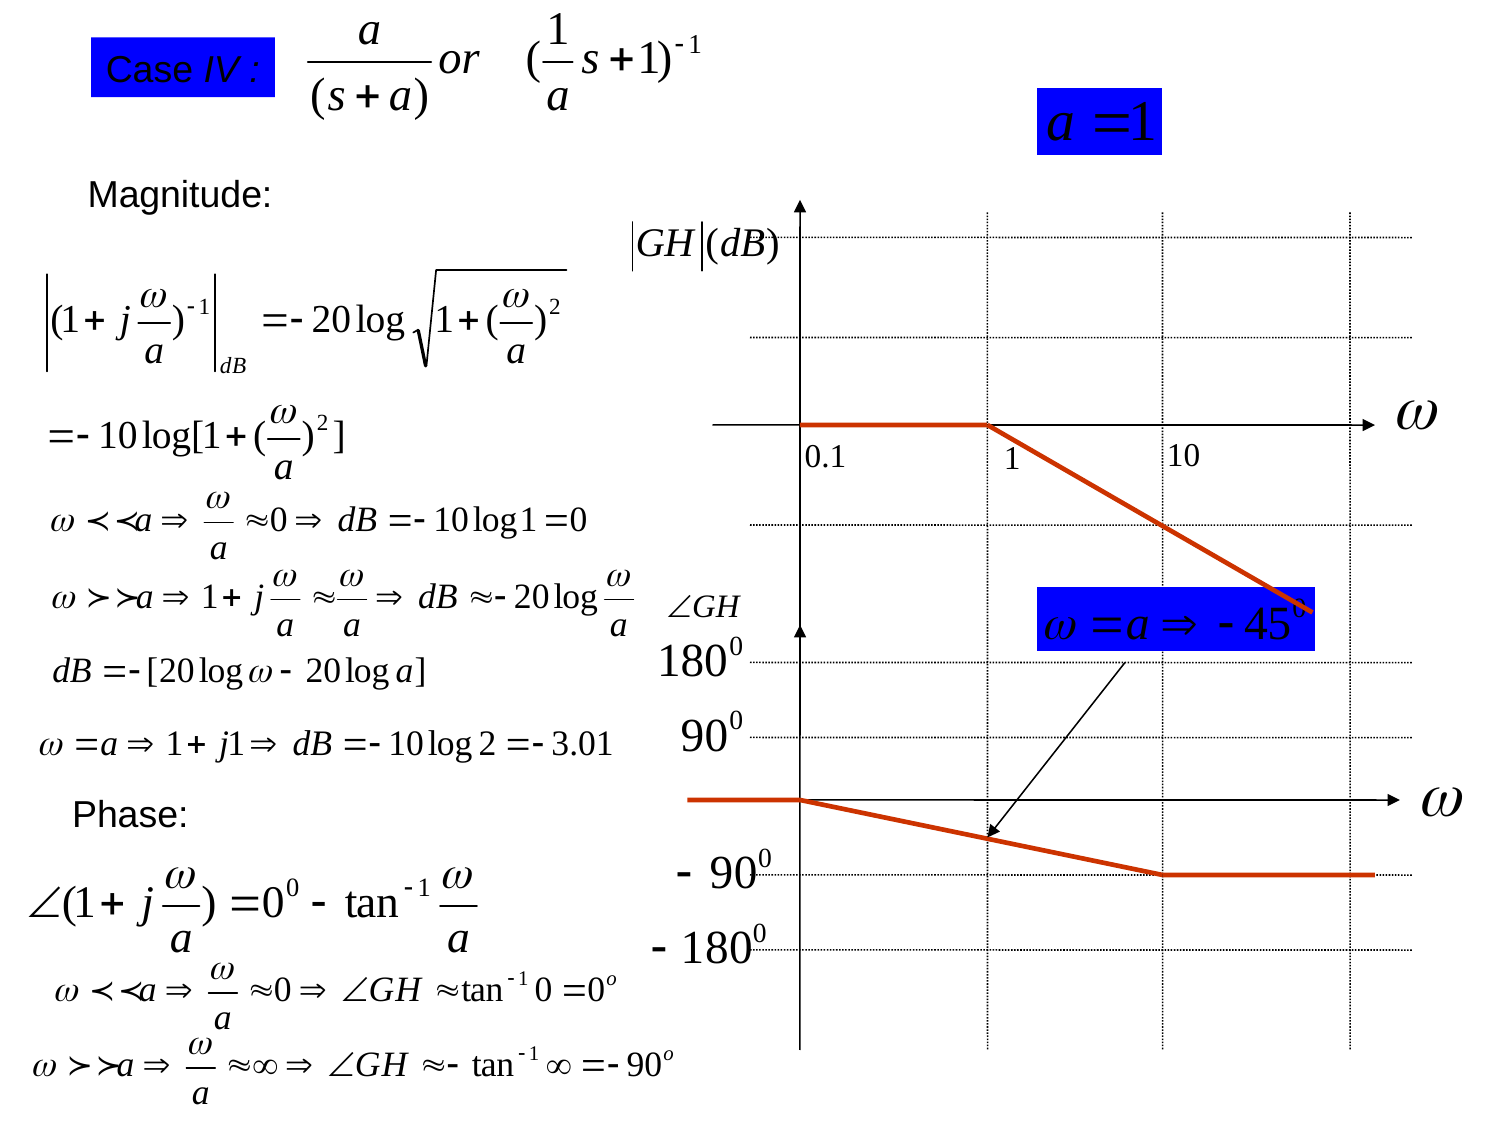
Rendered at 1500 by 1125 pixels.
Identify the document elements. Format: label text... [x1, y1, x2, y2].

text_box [799, 437, 851, 477]
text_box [39, 262, 574, 487]
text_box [27, 1020, 682, 1113]
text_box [1387, 387, 1451, 445]
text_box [1037, 587, 1316, 652]
text_box [1018, 793, 1400, 807]
text_box [1351, 418, 1375, 432]
text_box Phase: [57, 782, 204, 843]
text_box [1165, 435, 1205, 476]
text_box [20, 844, 488, 963]
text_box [1002, 438, 1023, 476]
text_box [34, 721, 617, 770]
text_box [793, 199, 807, 237]
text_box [674, 699, 751, 764]
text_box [624, 212, 788, 281]
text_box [49, 945, 624, 1018]
text_box Case IV : [91, 37, 275, 98]
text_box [1037, 87, 1163, 155]
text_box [45, 474, 593, 549]
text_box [1412, 774, 1476, 833]
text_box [654, 624, 750, 689]
text_box [793, 624, 807, 650]
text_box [662, 587, 751, 624]
text_box [987, 662, 1126, 838]
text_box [669, 837, 781, 901]
text_box Magnitude: [72, 162, 288, 223]
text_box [644, 912, 775, 976]
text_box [299, 0, 712, 129]
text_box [46, 549, 641, 699]
